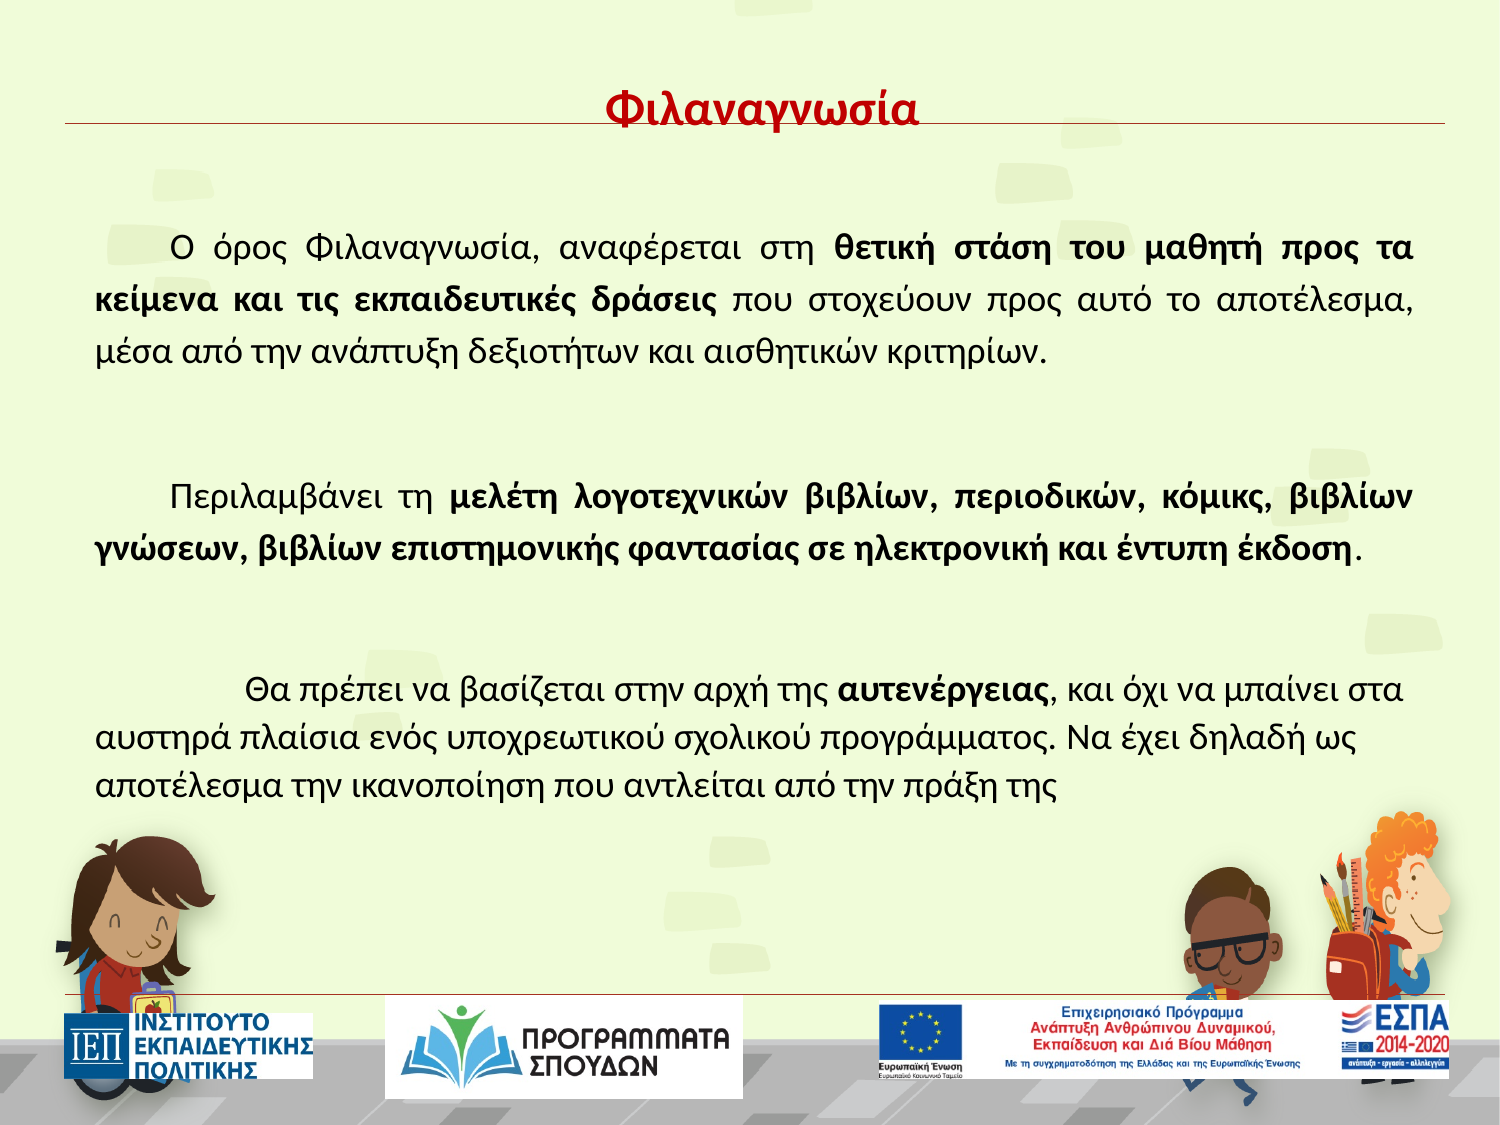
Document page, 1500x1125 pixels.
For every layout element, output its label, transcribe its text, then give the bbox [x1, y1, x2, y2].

picture [0, 0, 1500, 1125]
list Ο όρος Φιλαναγνωσία, αναφέρεται στη θετική στάση του μαθητή προς τα κείμενα και τις εκπαιδευτικές δράσεις που στοχεύουν προς αυτό το αποτέλεσμα, μέσα από την ανάπτυξη δεξιοτήτων και αισθητικών κριτηρίων. Περιλαμβάνει τη μελέτη λογοτεχνικών βιβλίων, περιοδικών, κόμικς, βιβλίων γνώσεων, βιβλίων επιστημονικής φαντασίας σε ηλεκτρονική και έντυπη έκδοση. Θα πρέπει να βασίζεται στην αρχή της αυτενέργειας, και όχι να μπαίνει στα αυστηρά πλαίσια ενός υποχρεωτικού σχολικού προγράμματος. Να έχει δηλαδή ως αποτέλεσμα την ικανοποίηση που αντλείται από την πράξη της [79, 208, 1430, 951]
title Φιλαναγνωσία [65, 42, 1471, 145]
